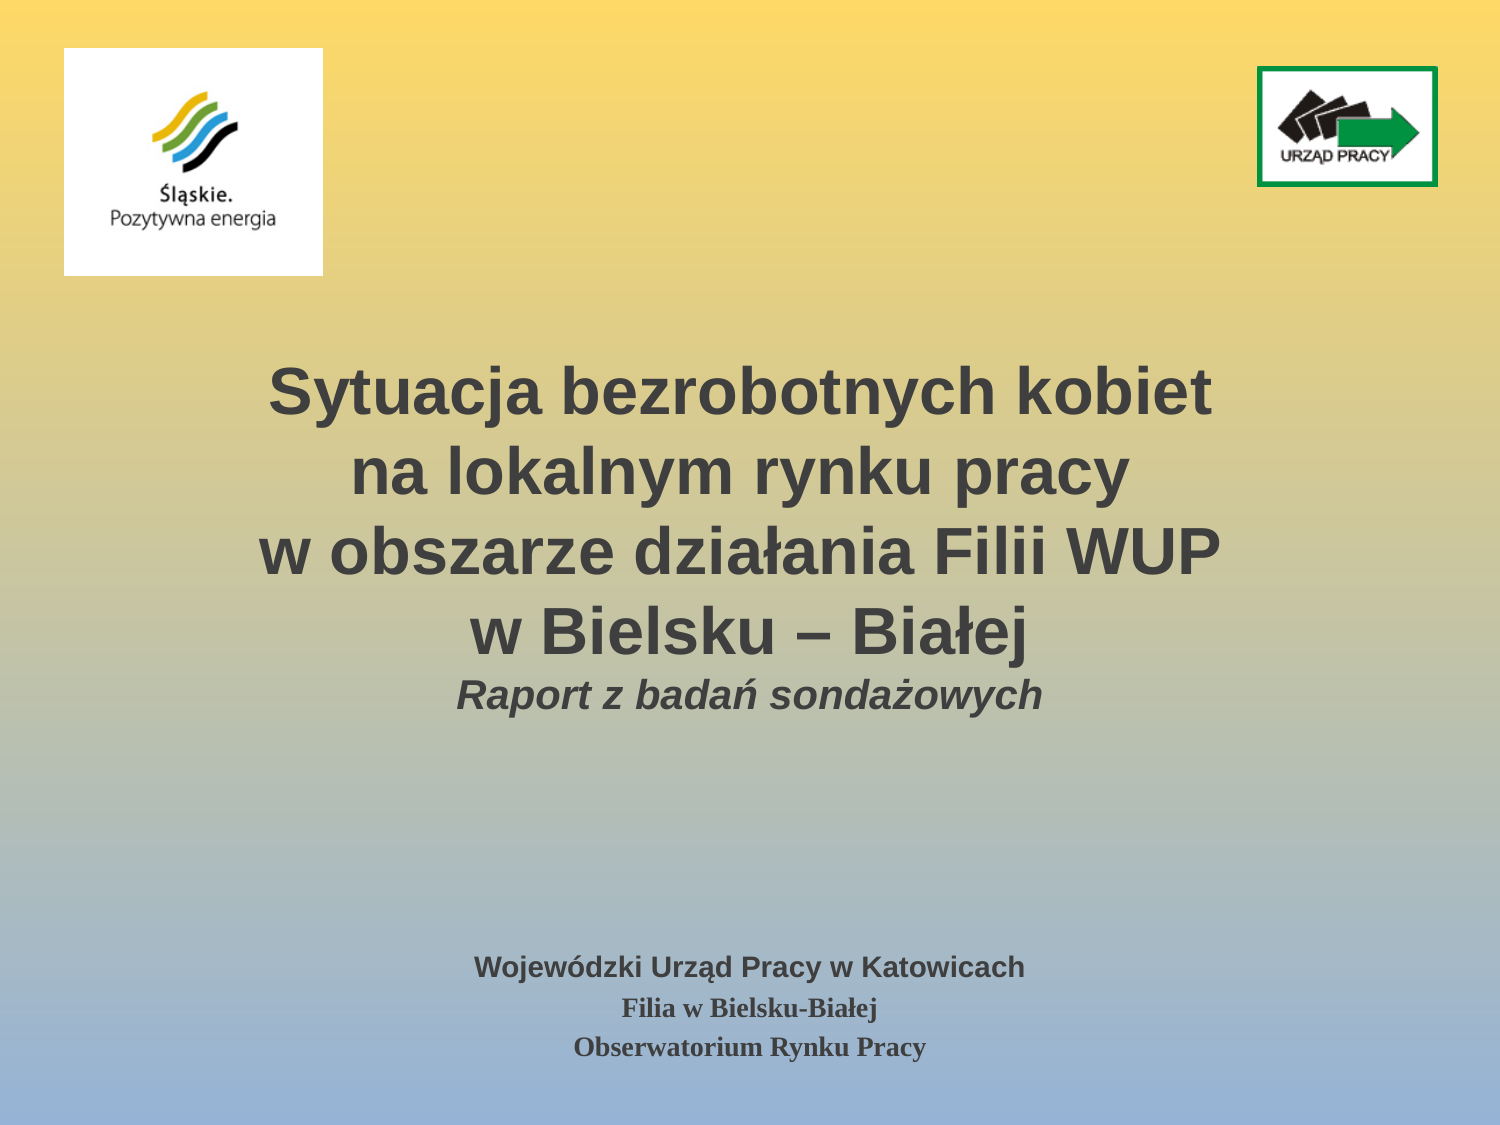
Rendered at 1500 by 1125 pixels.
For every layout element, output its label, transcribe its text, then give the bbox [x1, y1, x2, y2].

subtitle Wojewódzki Urząd Pracy w Katowicach Filia w Bielsku-Białej Obserwatorium Rynku Pracy [0, 940, 1500, 1071]
title Sytuacja bezrobotnych kobiet na lokalnym rynku pracy w obszarze działania Filii WUP w Bielsku – Białej Raport z badań sondażowych [0, 361, 1500, 705]
picture [1257, 66, 1438, 187]
picture [64, 48, 323, 276]
